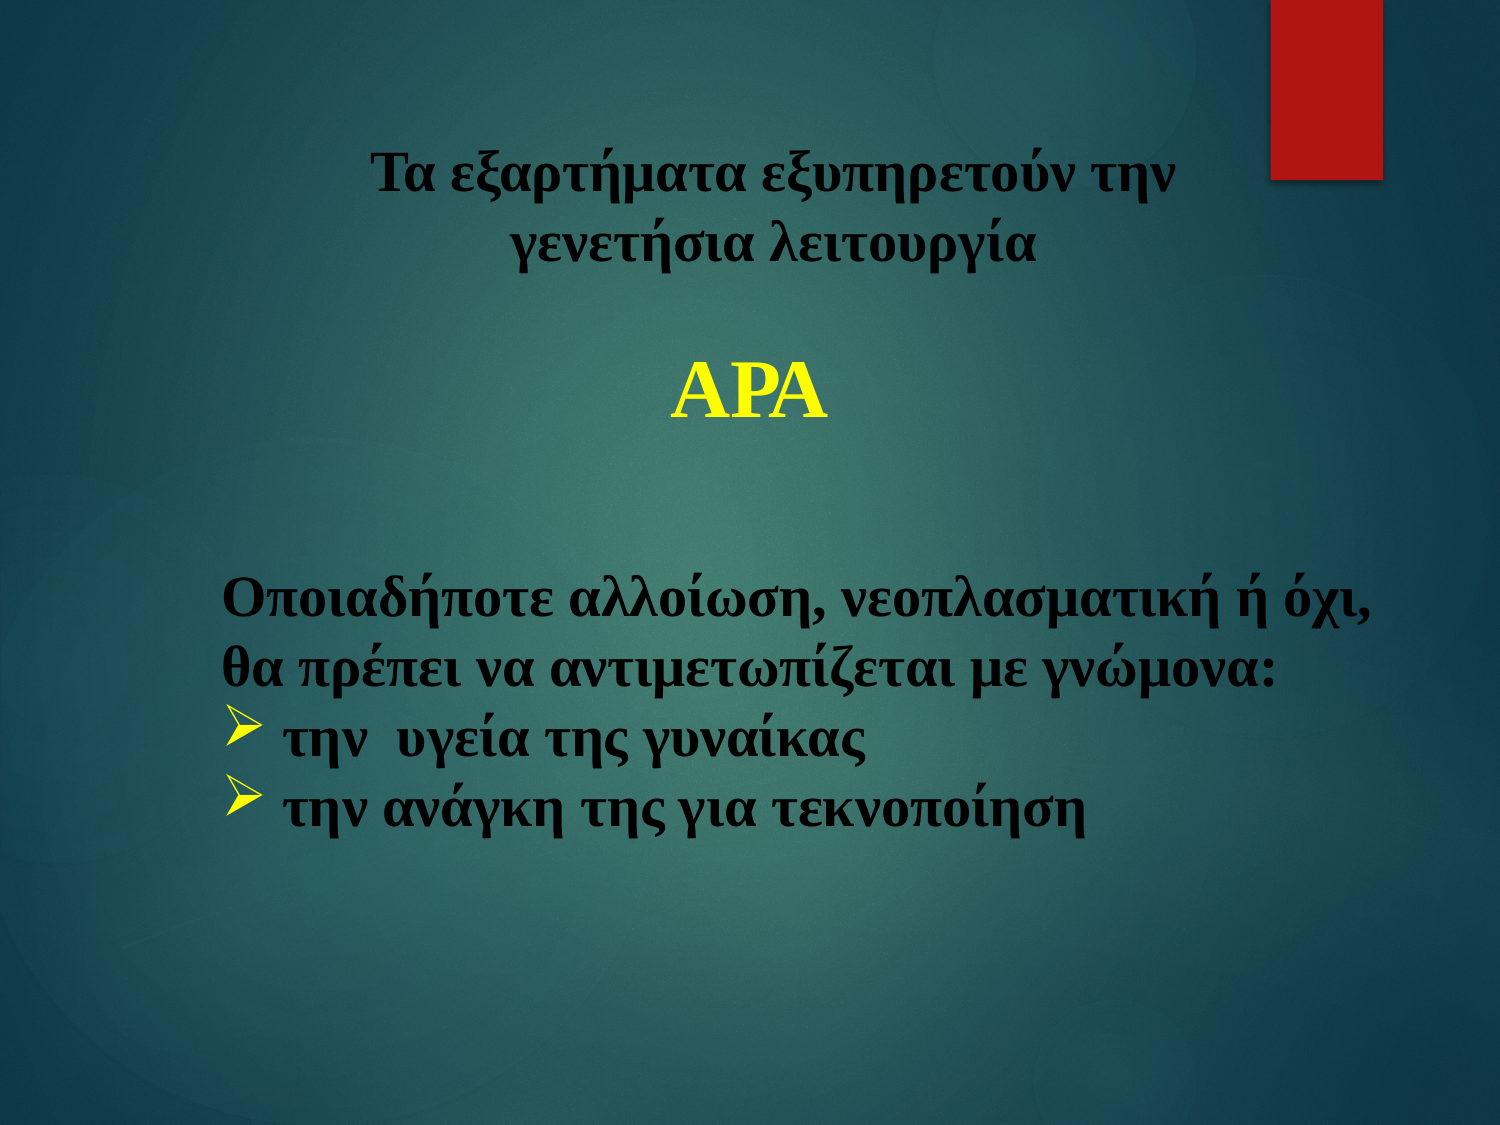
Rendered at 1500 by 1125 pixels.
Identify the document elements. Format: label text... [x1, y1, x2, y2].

text_box Οποιαδήποτε αλλοίωση, νεοπλασματική ή όχι, θα πρέπει να αντιμετωπίζεται με γνώμονα: την υγεία της γυναίκας την ανάγκη της για τεκνοποίηση [206, 550, 1412, 846]
text_box ΑΡΑ [655, 326, 892, 441]
text_box Τα εξαρτήματα εξυπηρετούν την γενετήσια λειτουργία [265, 125, 1282, 281]
